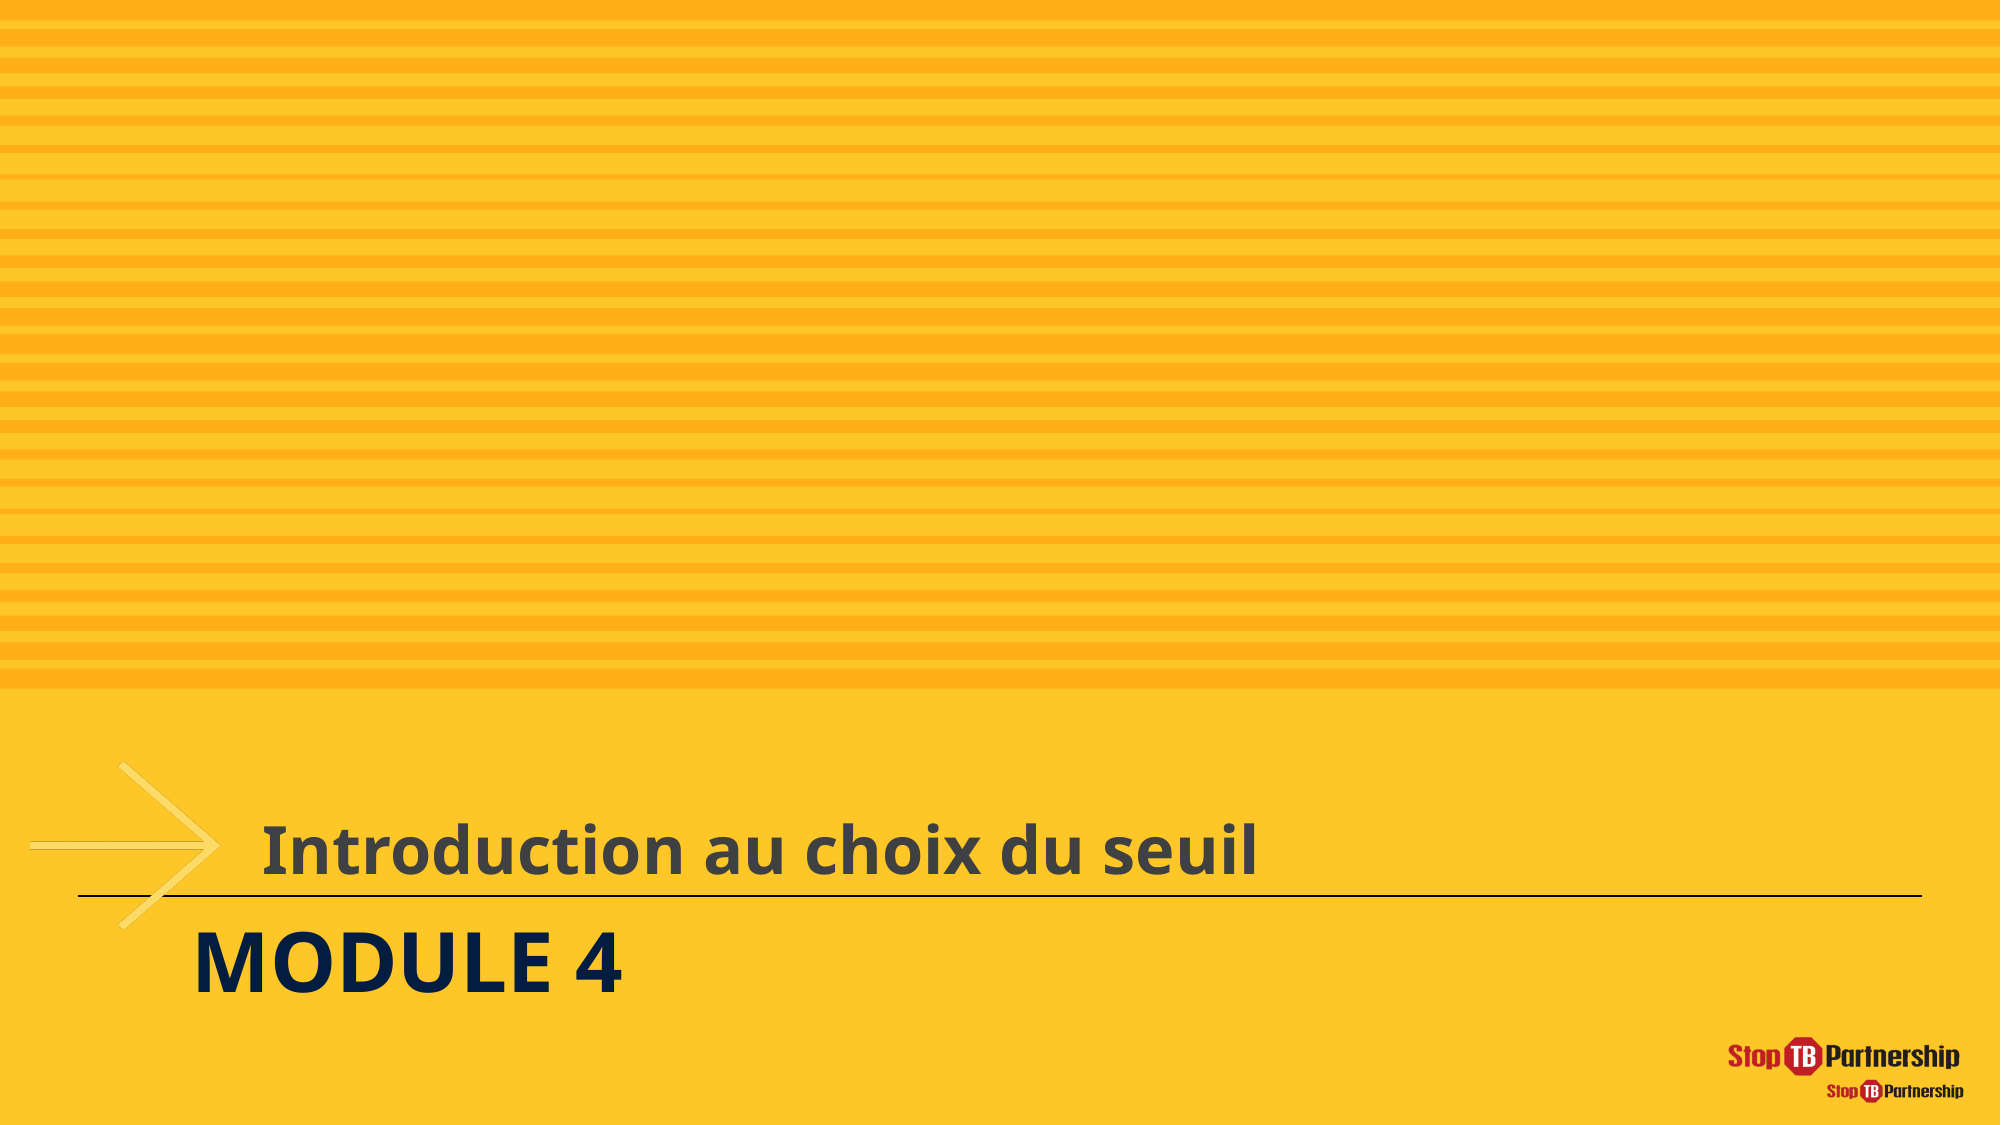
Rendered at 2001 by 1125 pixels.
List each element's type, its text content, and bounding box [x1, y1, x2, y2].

picture [30, 761, 221, 930]
picture [1725, 1035, 1961, 1077]
list MODULE 4 [191, 902, 921, 1010]
list Introduction au choix du seuil [262, 709, 1925, 897]
picture [1826, 1079, 1965, 1104]
